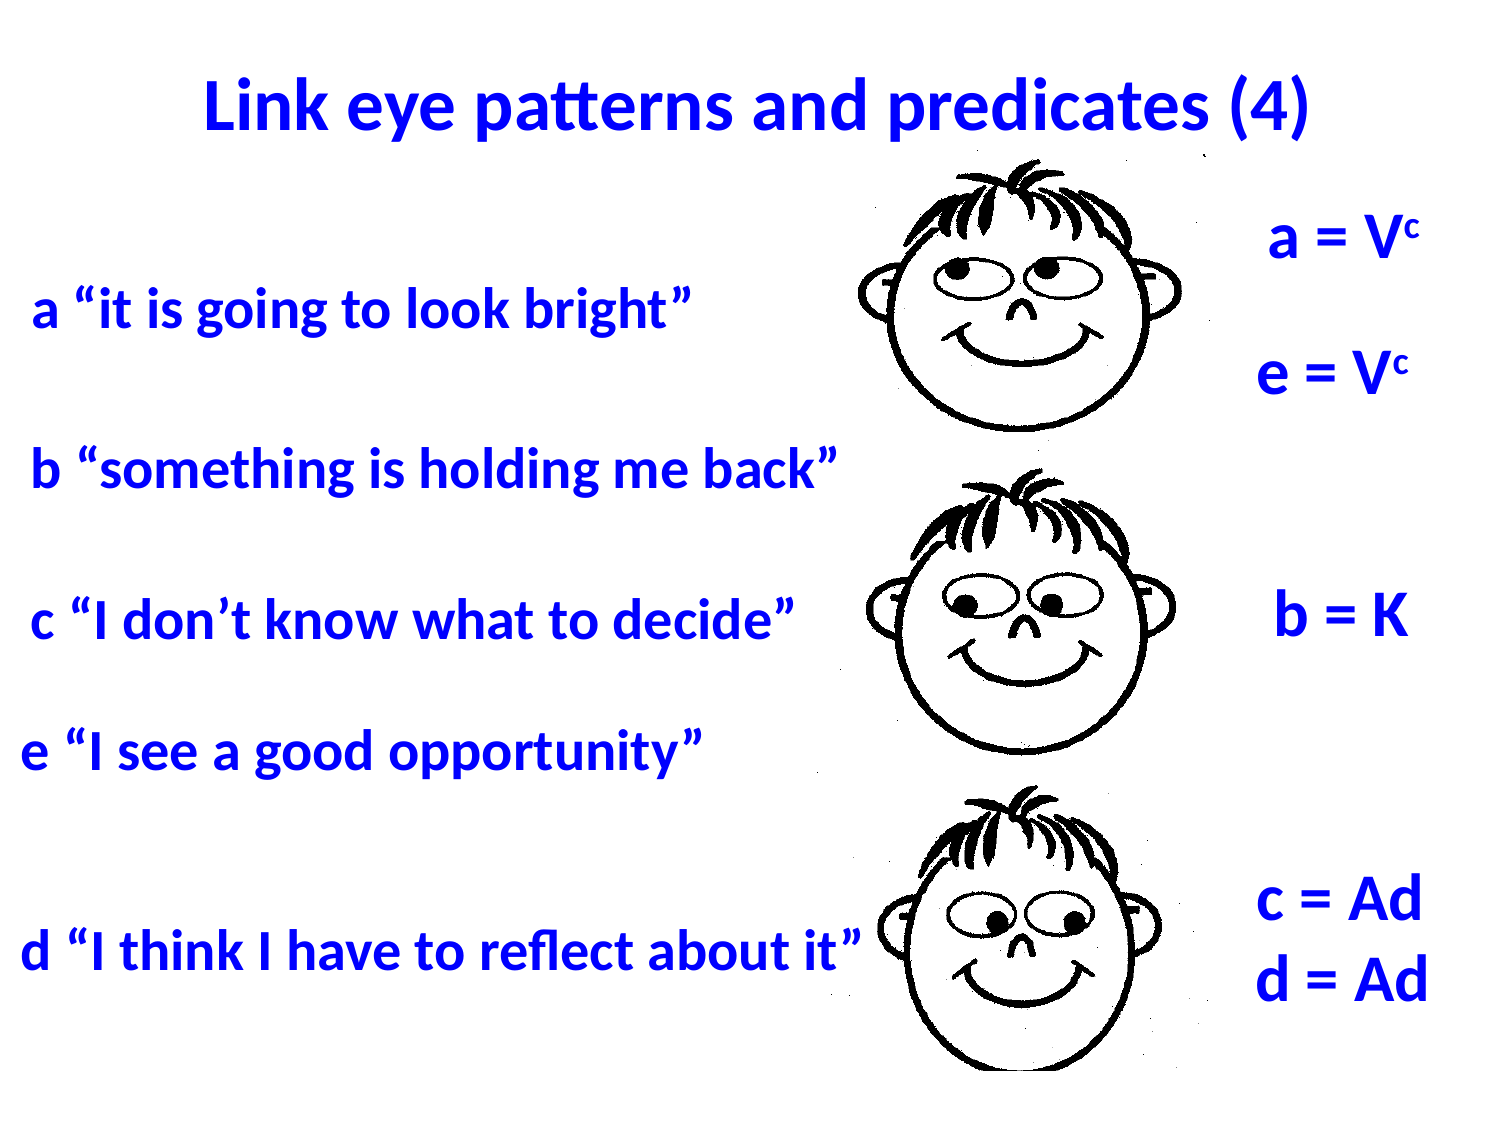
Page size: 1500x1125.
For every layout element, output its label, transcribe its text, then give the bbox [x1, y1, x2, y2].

text_box c = Ad [1242, 845, 1440, 927]
text_box c “I don’t know what to decide” [15, 574, 815, 681]
text_box e = Vc [1241, 320, 1424, 415]
text_box e “I see a good opportunity” [5, 704, 776, 799]
text_box d “I think I have to reflect about it” [5, 905, 803, 1012]
text_box b “something is holding me back” [15, 422, 839, 516]
text_box d = Ad [1240, 927, 1446, 1022]
list a “it is going to look bright” [15, 262, 786, 362]
text_box b = K [1258, 562, 1425, 658]
title Link eye patterns and predicates (4) [75, 19, 1425, 183]
text_box a = Vc [1253, 184, 1435, 280]
picture [808, 148, 1223, 1071]
